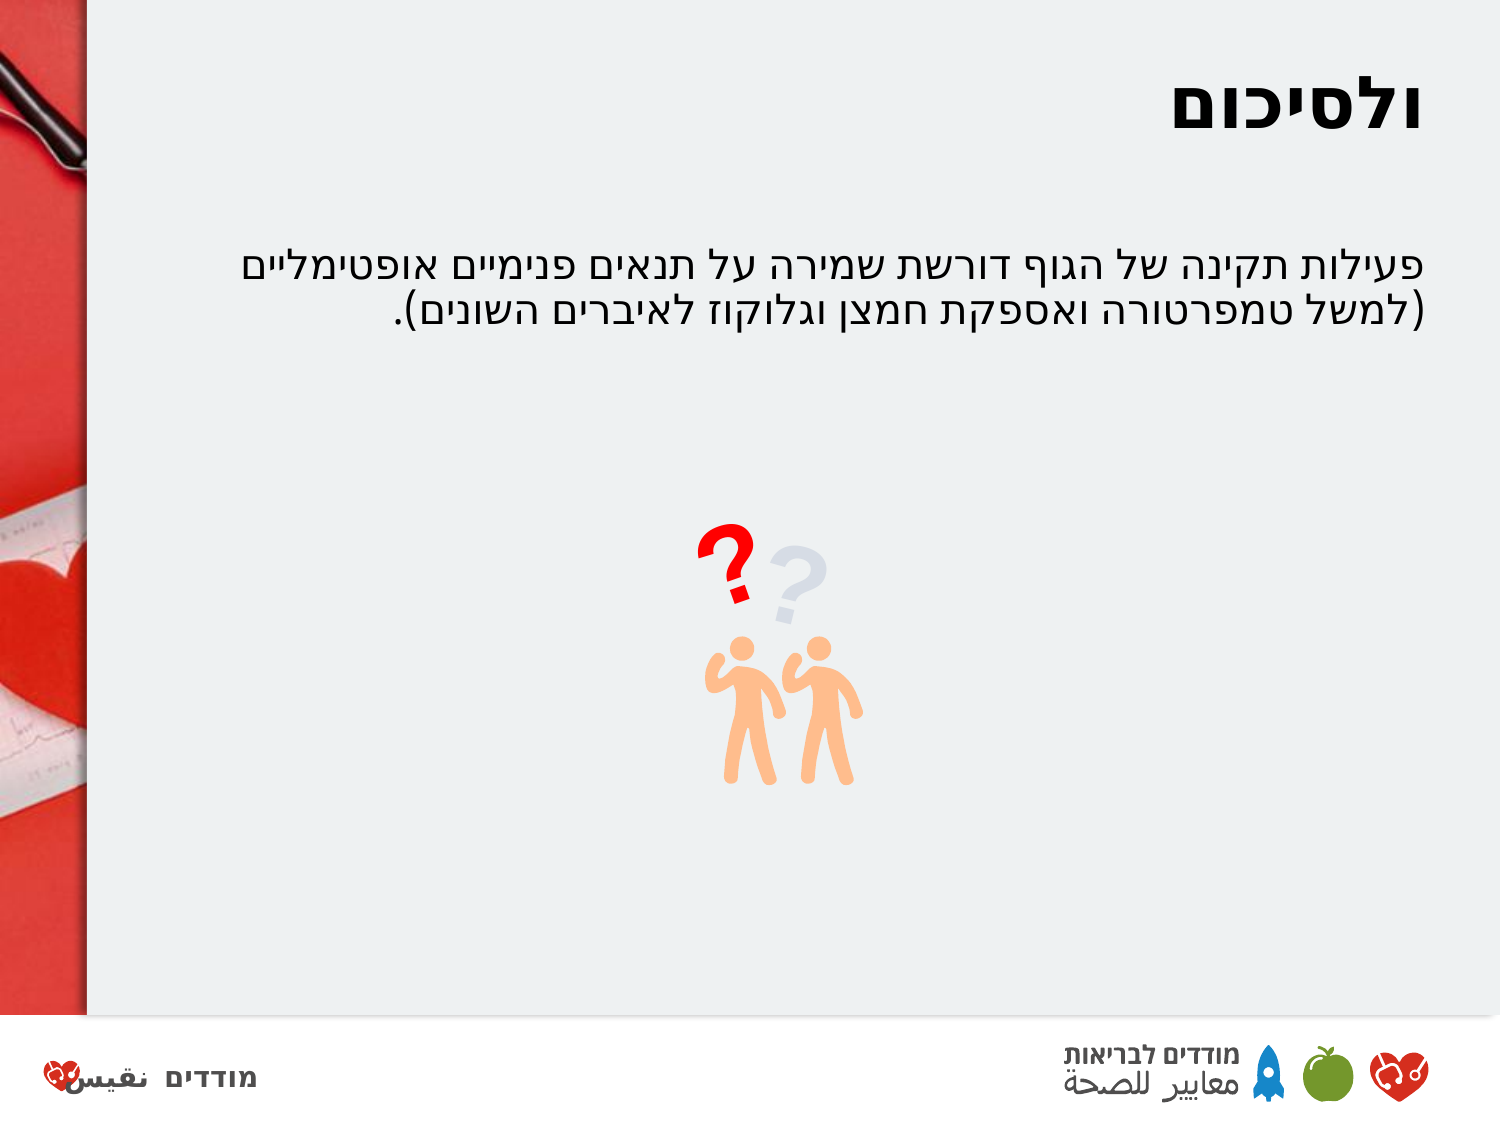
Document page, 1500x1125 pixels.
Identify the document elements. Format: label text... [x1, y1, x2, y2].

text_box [680, 483, 863, 786]
picture [0, 0, 86, 1015]
title ולסיכום [103, 0, 1441, 214]
list פעילות תקינה של הגוף דורשת שמירה על תנאים פנימיים אופטימליים (למשל טמפרטורה ואספקת חמצן וגלוקוז לאיברים השונים). [103, 235, 1441, 893]
